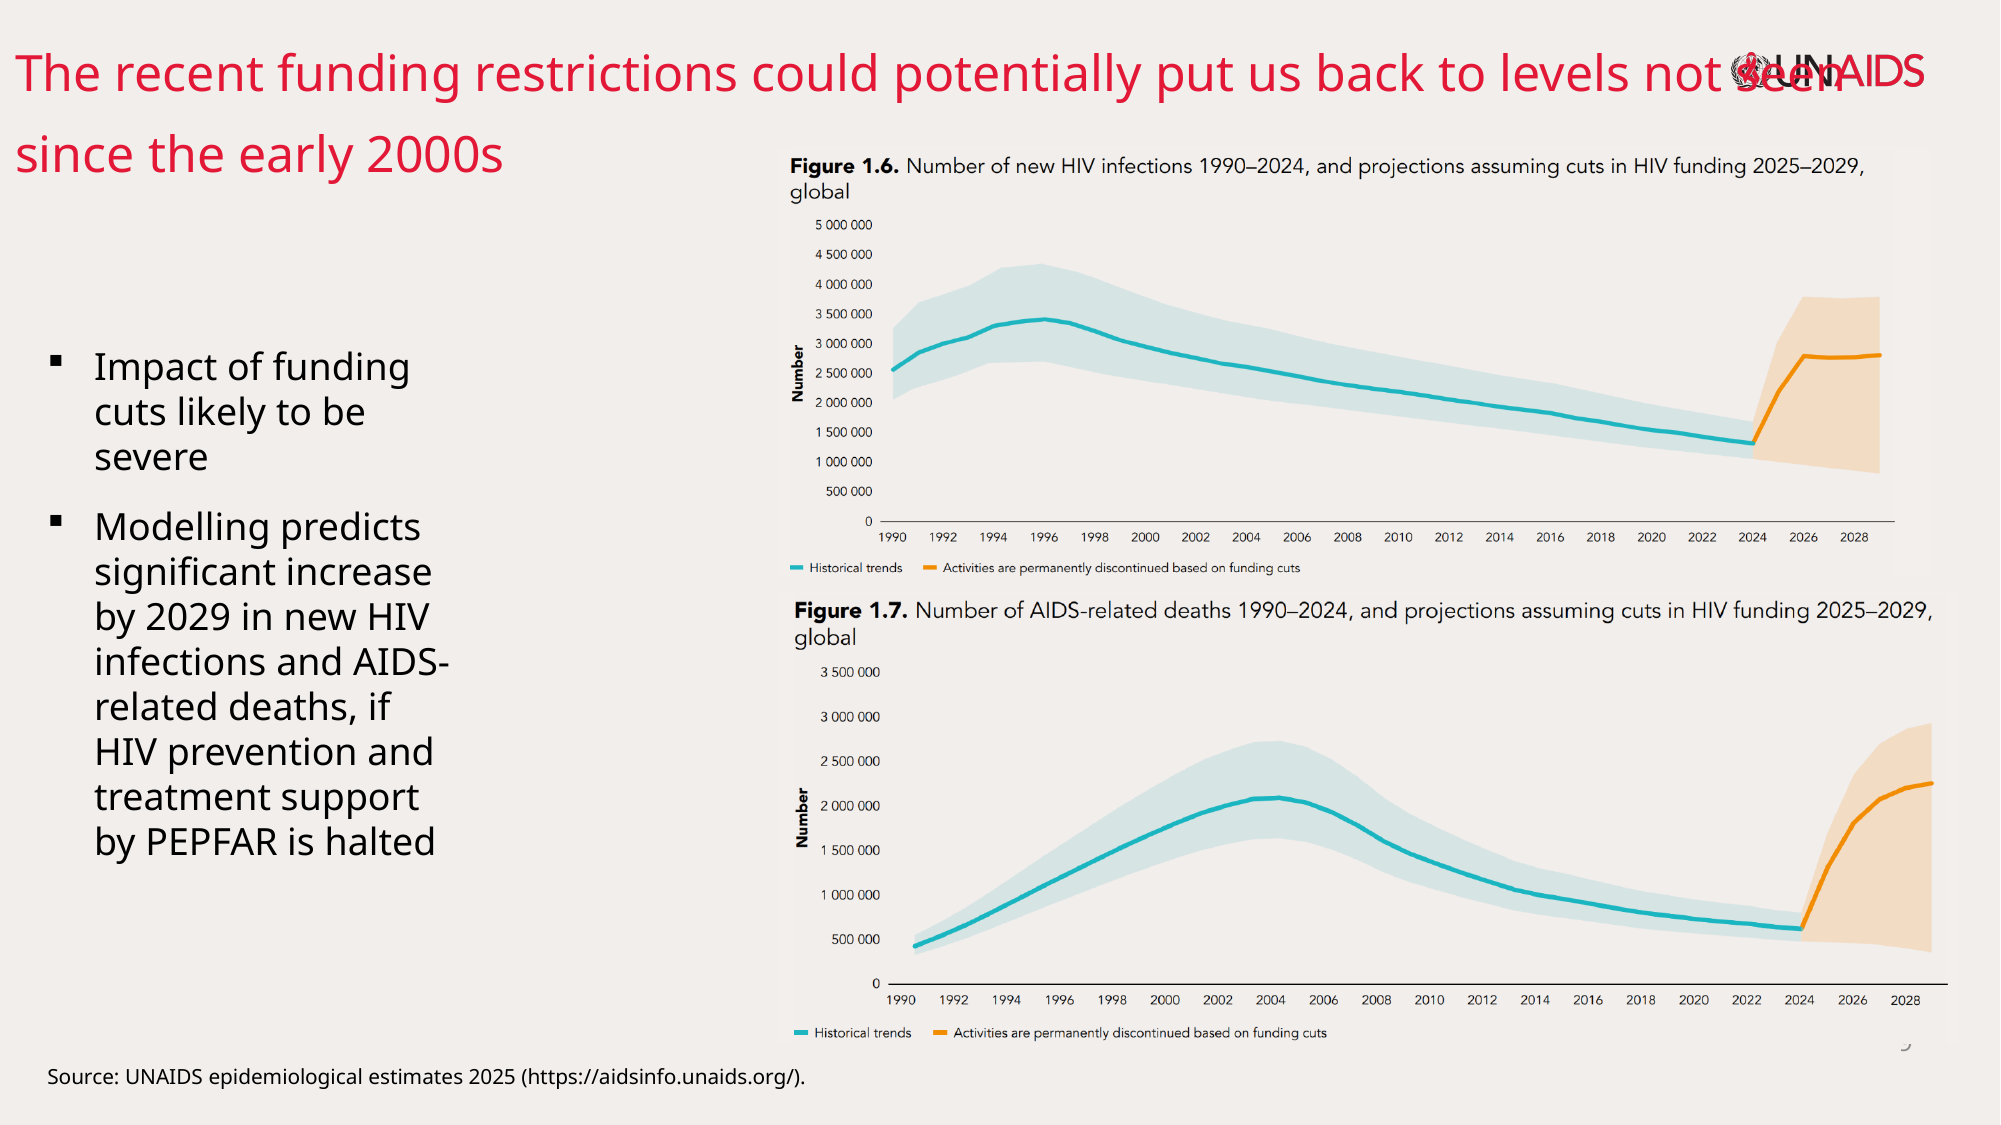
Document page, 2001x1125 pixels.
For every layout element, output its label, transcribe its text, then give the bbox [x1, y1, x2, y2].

picture [777, 147, 1929, 577]
list Source: UNAIDS epidemiological estimates 2025 (https://aidsinfo.unaids.org/). [32, 1051, 1236, 1125]
list The recent funding restrictions could potentially put us back to levels not seen since the early 2000s [0, 34, 2000, 173]
text_box Impact of funding cuts likely to be severe Modelling predicts significant increase by 2029 in new HIV infections and AIDS-related deaths, if HIV prevention and treatment support by PEPFAR is halted [32, 335, 470, 871]
picture [777, 592, 1958, 1044]
slide_number 9 [1478, 1044, 1928, 1074]
